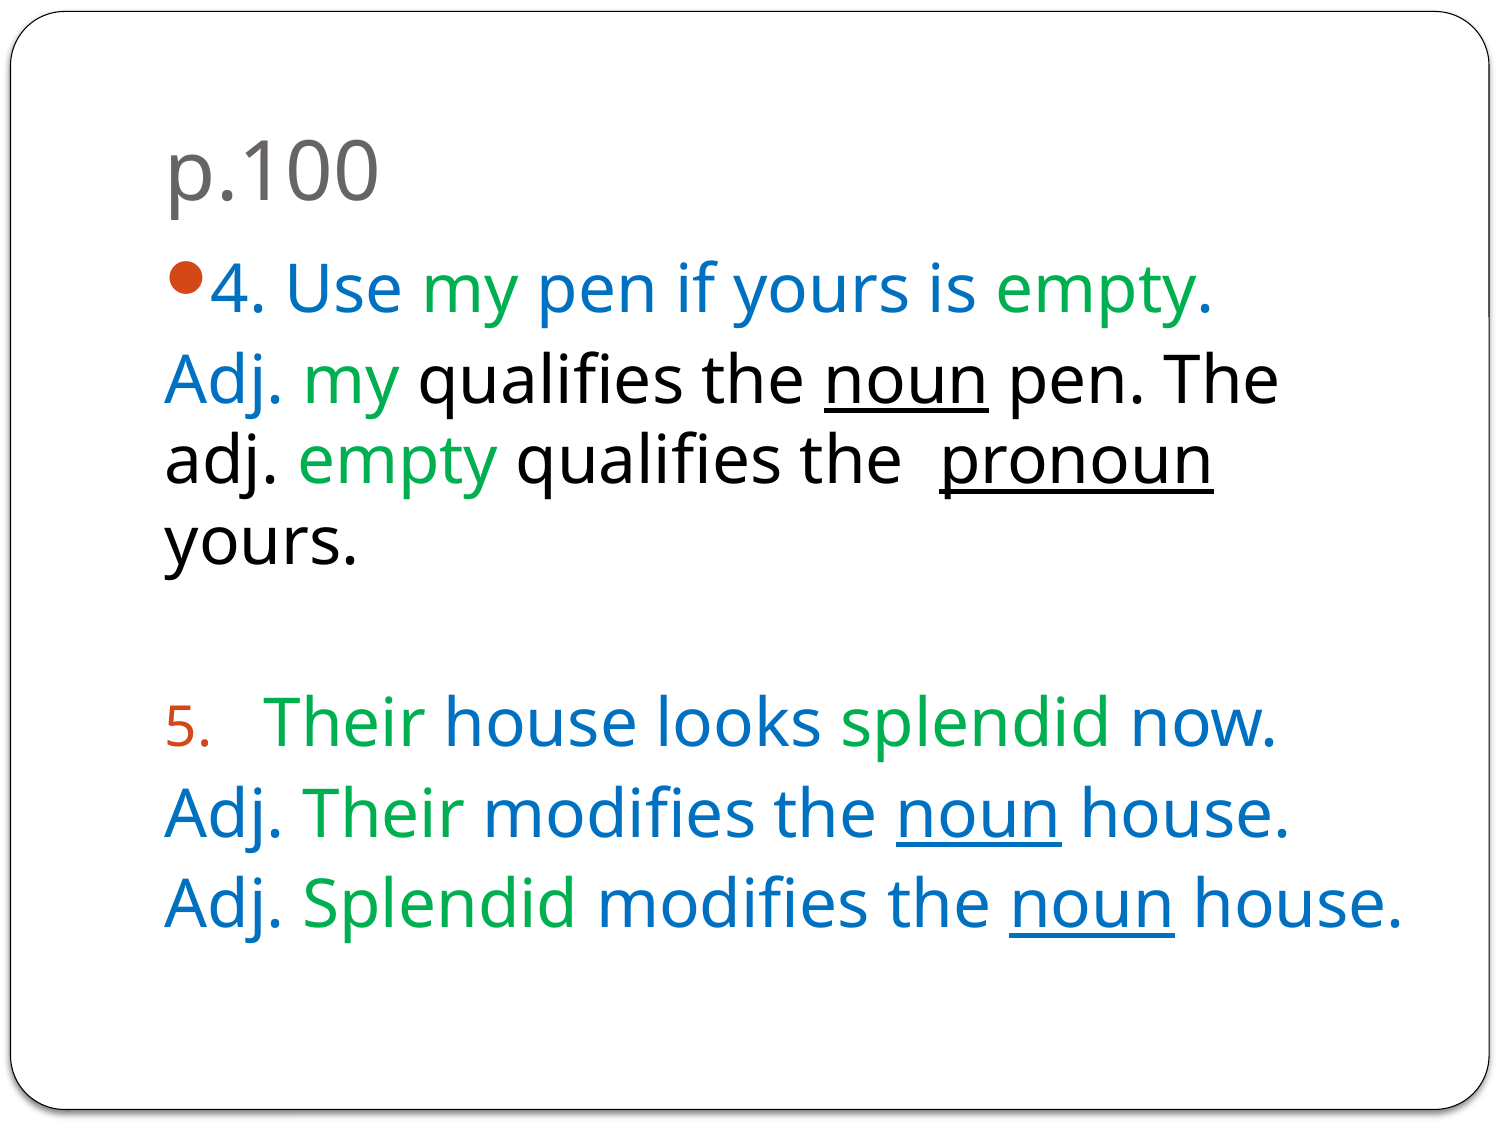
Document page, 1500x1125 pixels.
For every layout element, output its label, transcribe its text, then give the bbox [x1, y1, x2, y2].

title p.100 [150, 45, 1425, 233]
list 4. Use my pen if yours is empty. Adj. my qualifies the noun pen. The adj. empty qualifies the pronoun yours. Their house looks splendid now. Adj. Their modifies the noun house. Adj. Splendid modifies the noun house. [150, 237, 1425, 988]
